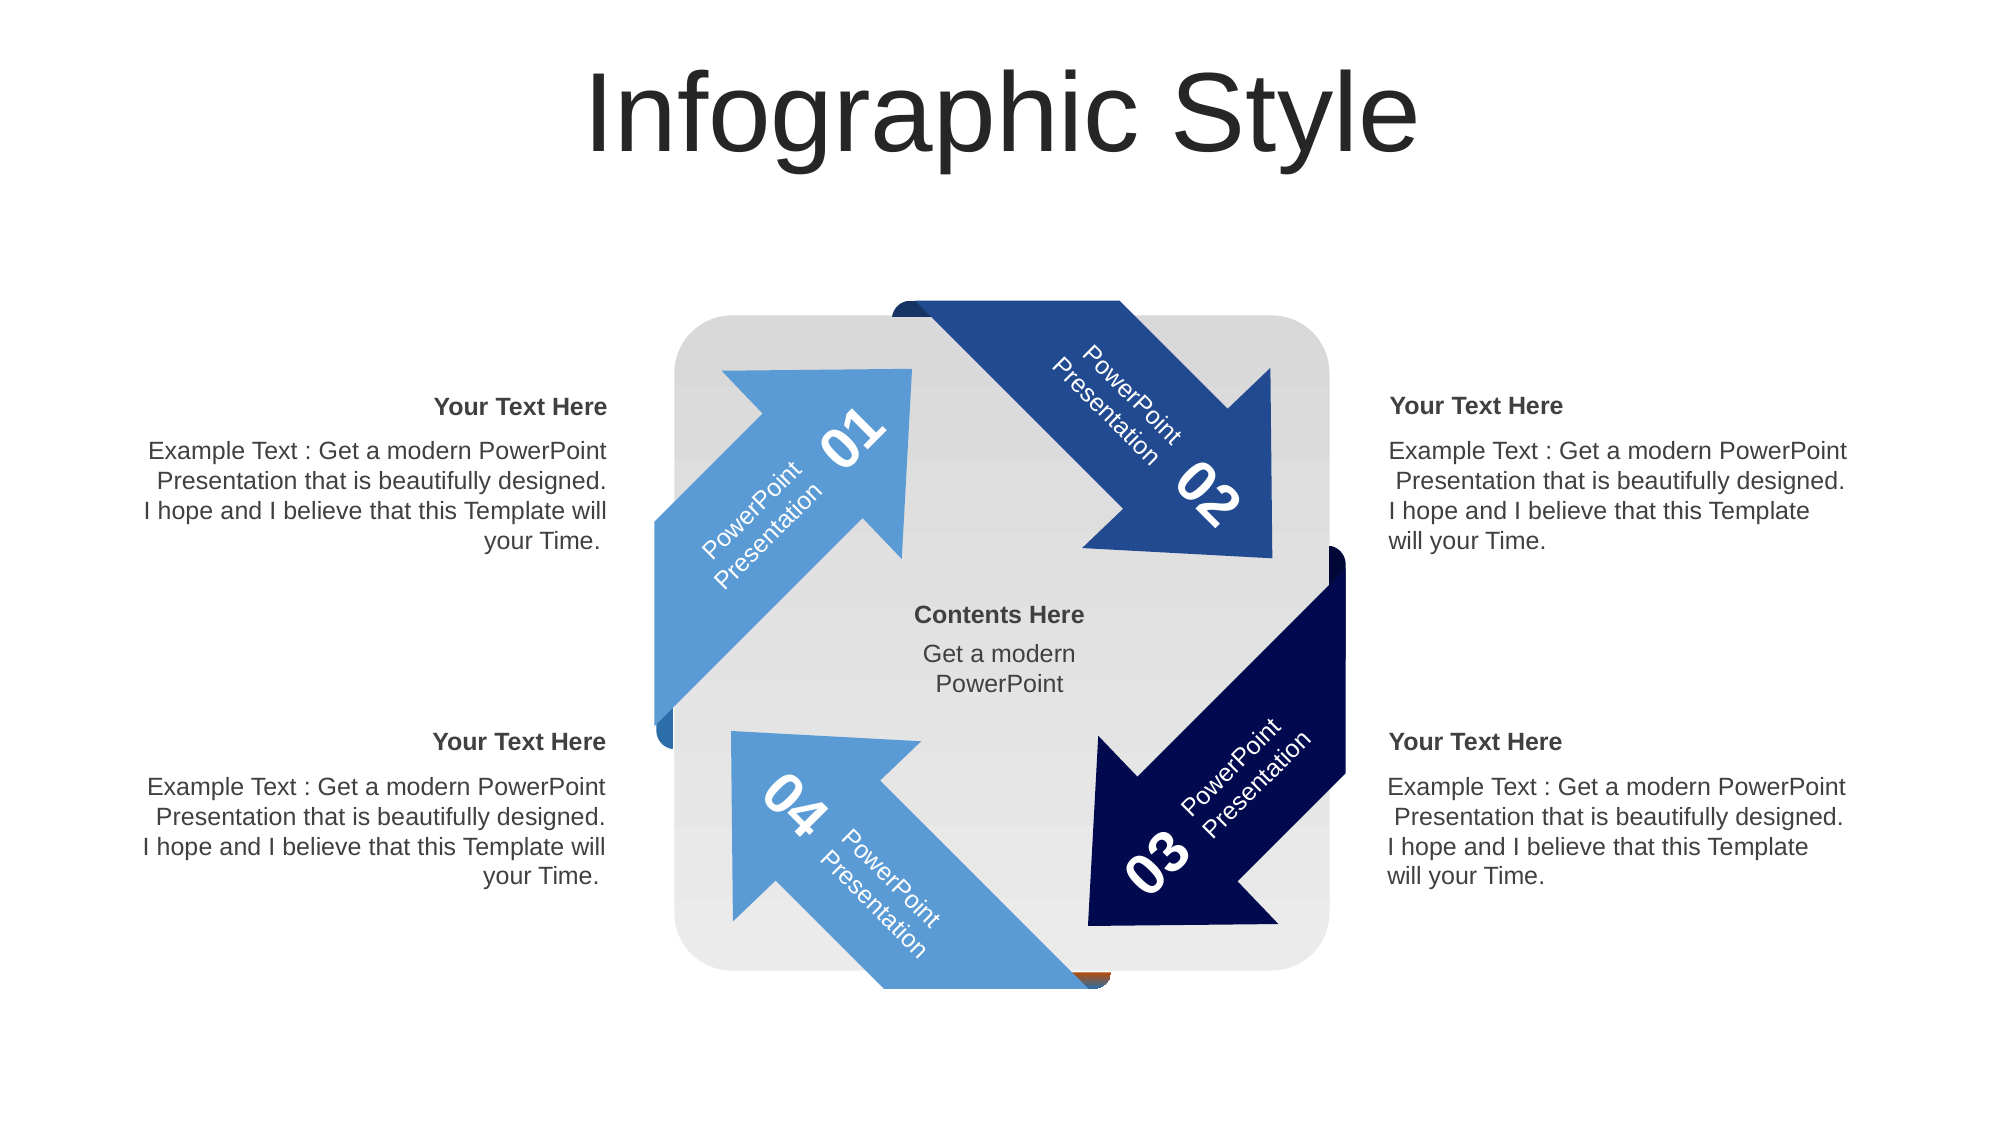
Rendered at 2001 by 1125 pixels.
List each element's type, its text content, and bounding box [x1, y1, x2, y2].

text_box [1373, 382, 1868, 564]
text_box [538, 185, 1462, 1105]
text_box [127, 718, 622, 899]
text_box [1372, 718, 1866, 899]
list Infographic Style [53, 55, 1952, 175]
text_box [128, 382, 623, 564]
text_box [876, 591, 1124, 706]
